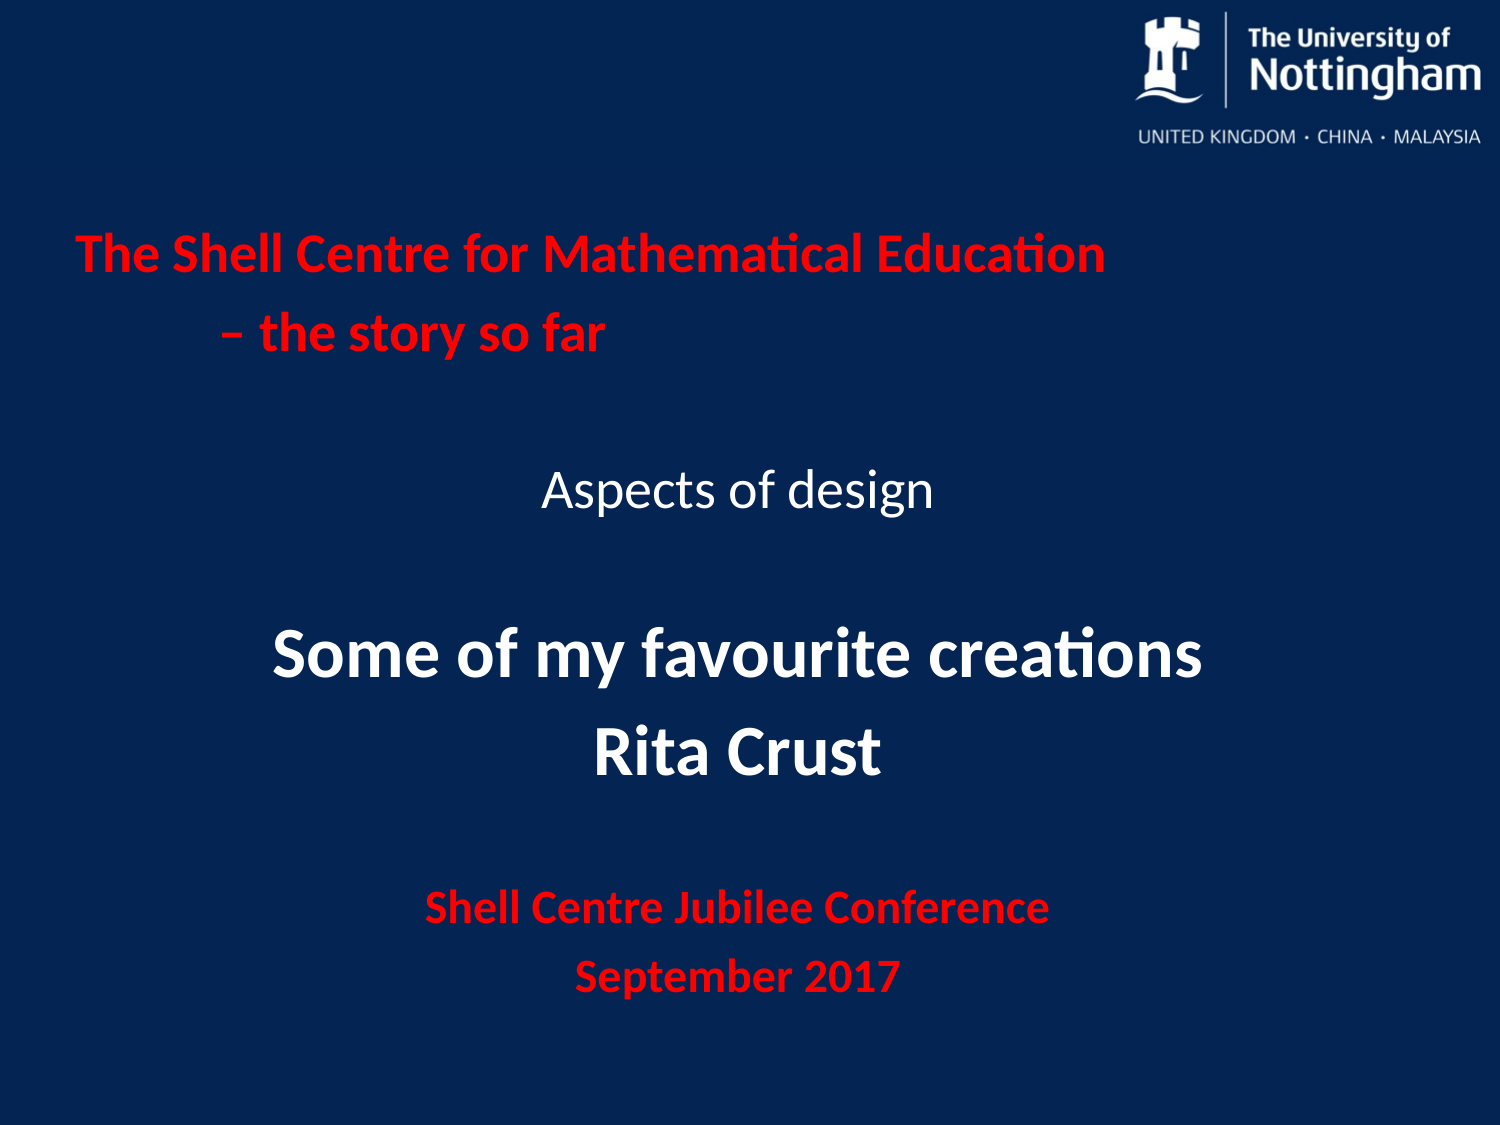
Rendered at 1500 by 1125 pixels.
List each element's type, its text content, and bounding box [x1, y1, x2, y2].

list The Shell Centre for Mathematical Education – the story so far Aspects of design Some of my favourite creations Rita Crust Shell Centre Jubilee Conference September 2017 [75, 216, 1407, 1007]
picture [0, 0, 1500, 165]
